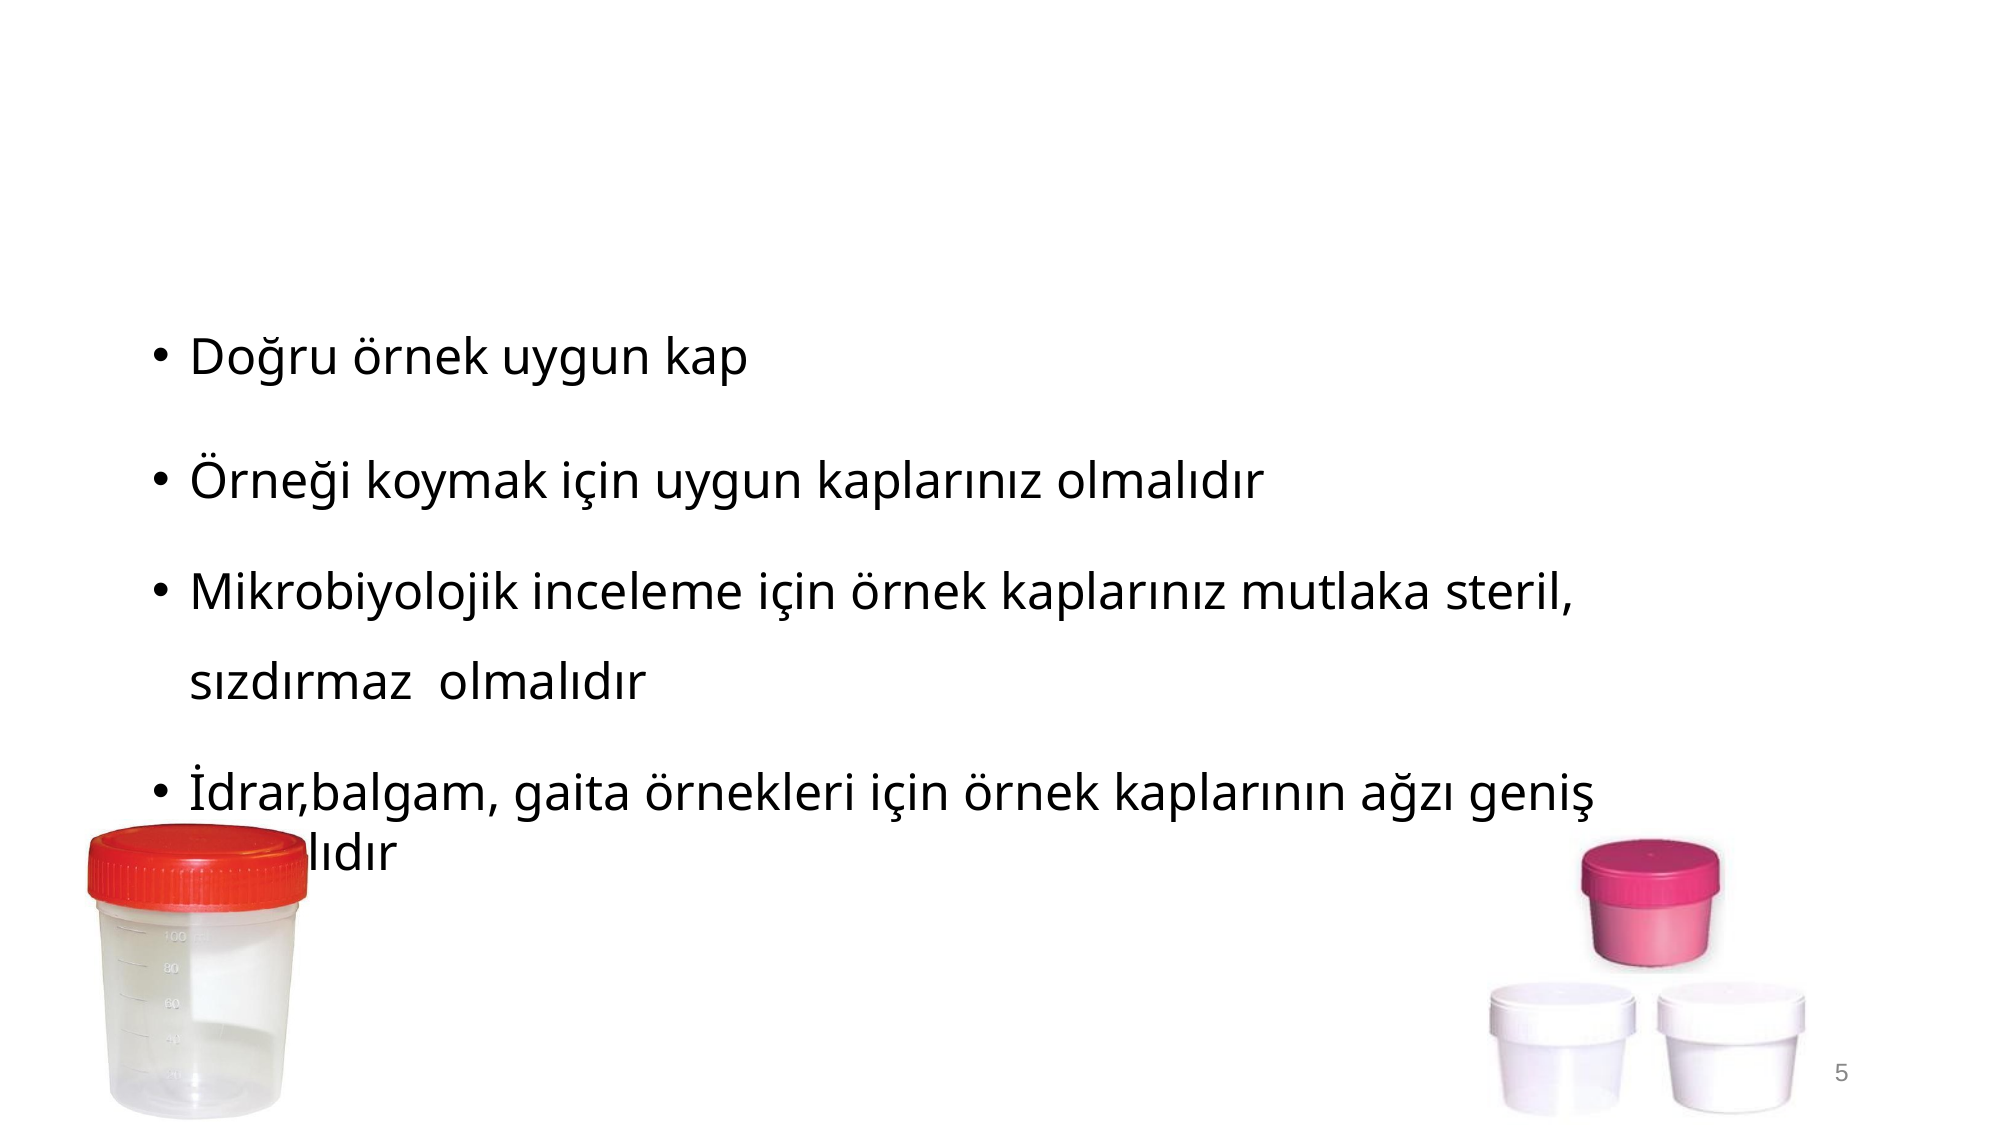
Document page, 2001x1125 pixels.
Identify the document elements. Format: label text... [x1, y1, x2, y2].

text_box Doğru örnek uygun kap Örneği koymak için uygun kaplarınız olmalıdır Mikrobiyolojik inceleme için örnek kaplarınız mutlaka steril, sızdırmaz olmalıdır İdrar,balgam, gaita örnekleri için örnek kaplarının ağzı geniş olmalıdır [150, 322, 1810, 881]
text_box [1487, 828, 1809, 1125]
text_box [84, 819, 310, 1123]
text_box 5 [1828, 1060, 1854, 1087]
